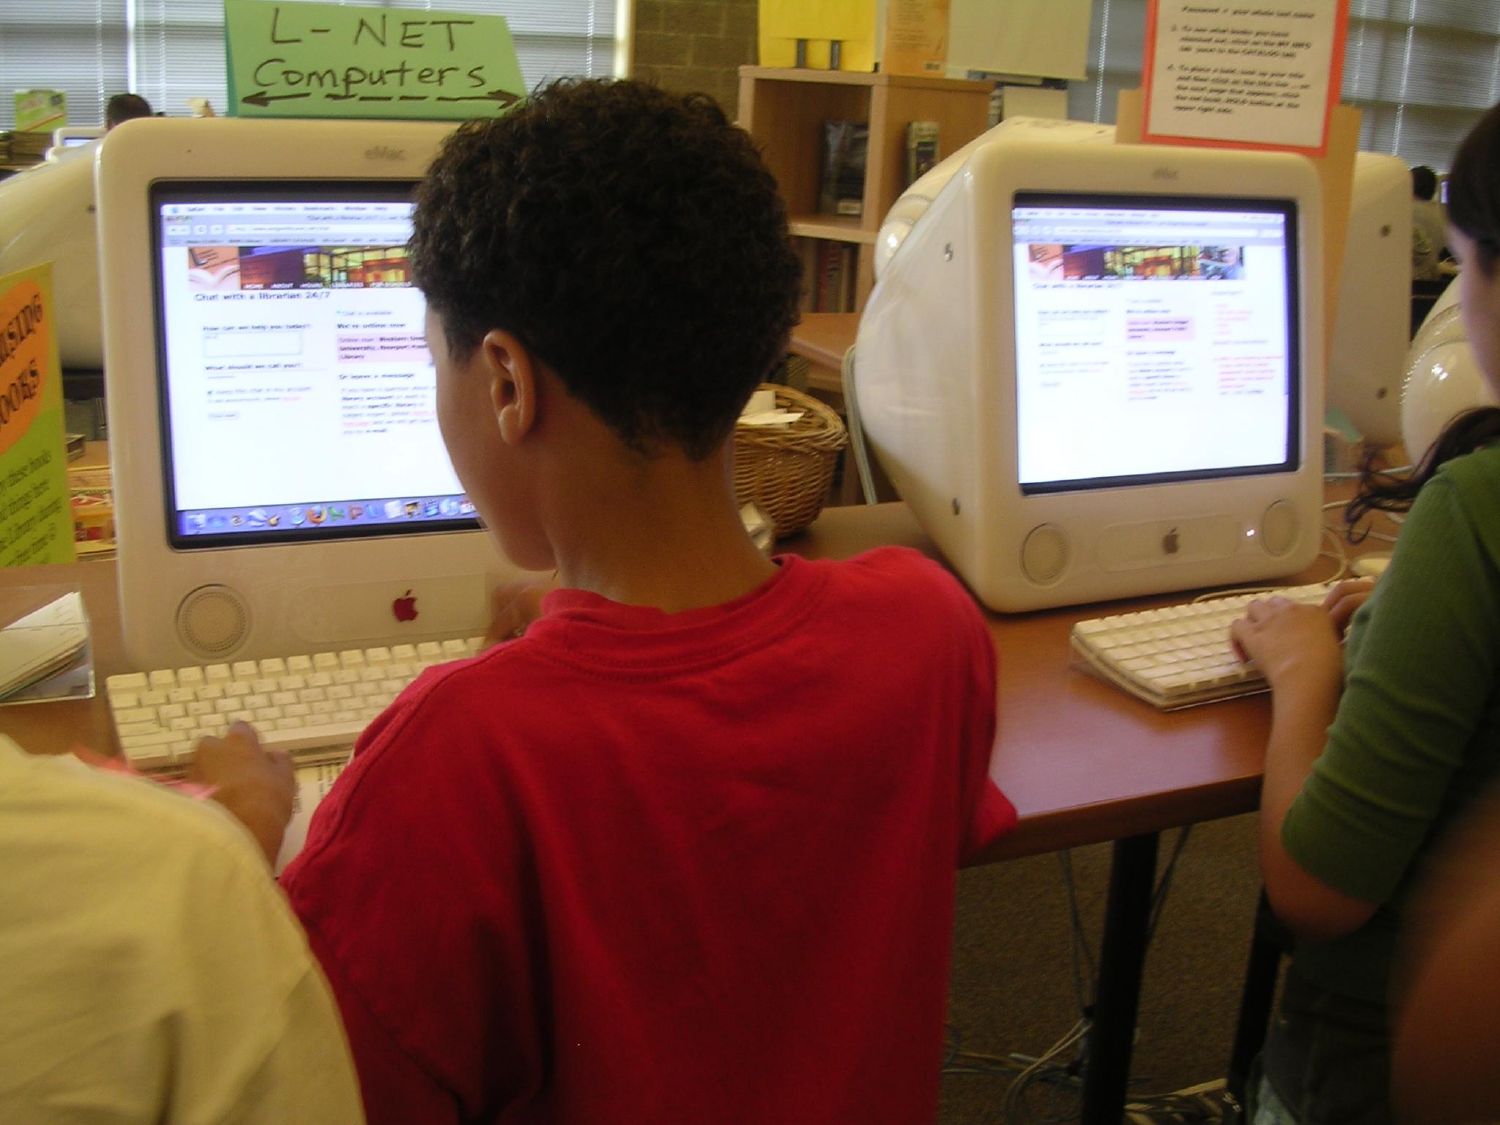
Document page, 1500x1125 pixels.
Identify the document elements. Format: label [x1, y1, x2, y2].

text_box [0, 0, 1500, 1125]
